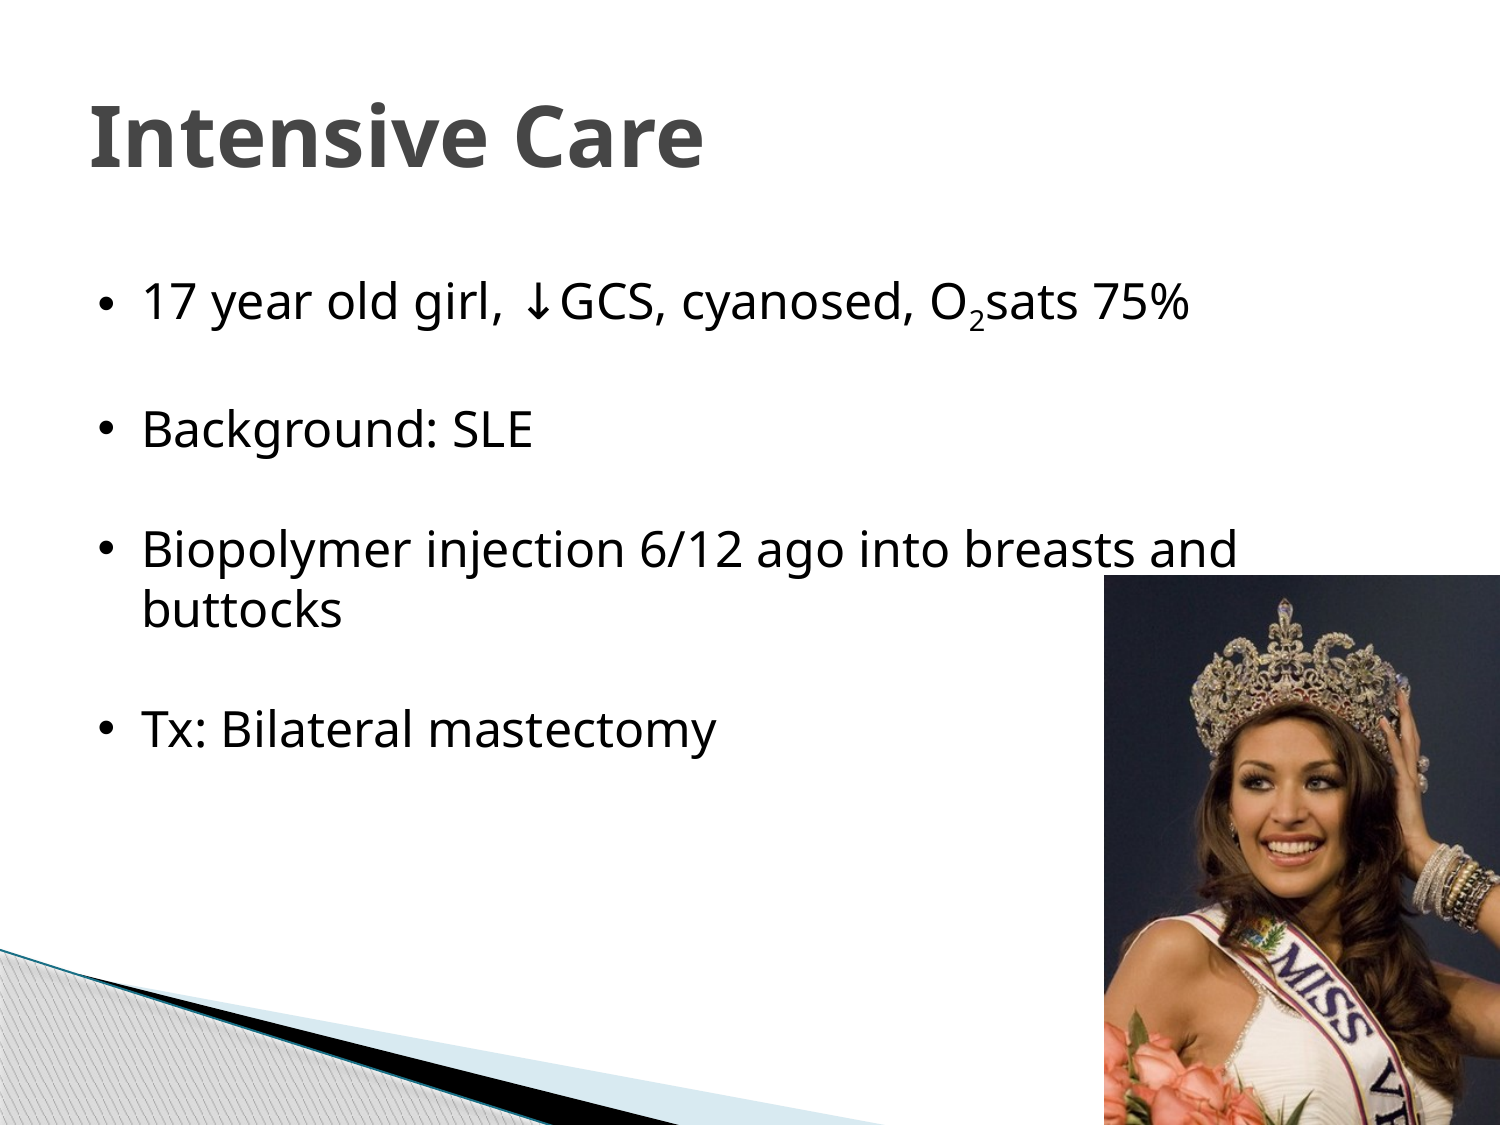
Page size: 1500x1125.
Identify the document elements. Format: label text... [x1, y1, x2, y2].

picture [1103, 575, 1500, 1125]
title Intensive Care [75, 39, 1425, 227]
text_box 17 year old girl, ↓GCS, cyanosed, O2sats 75% Background: SLE Biopolymer injection 6/12 ago into breasts and buttocks Tx: Bilateral mastectomy [82, 261, 1430, 765]
